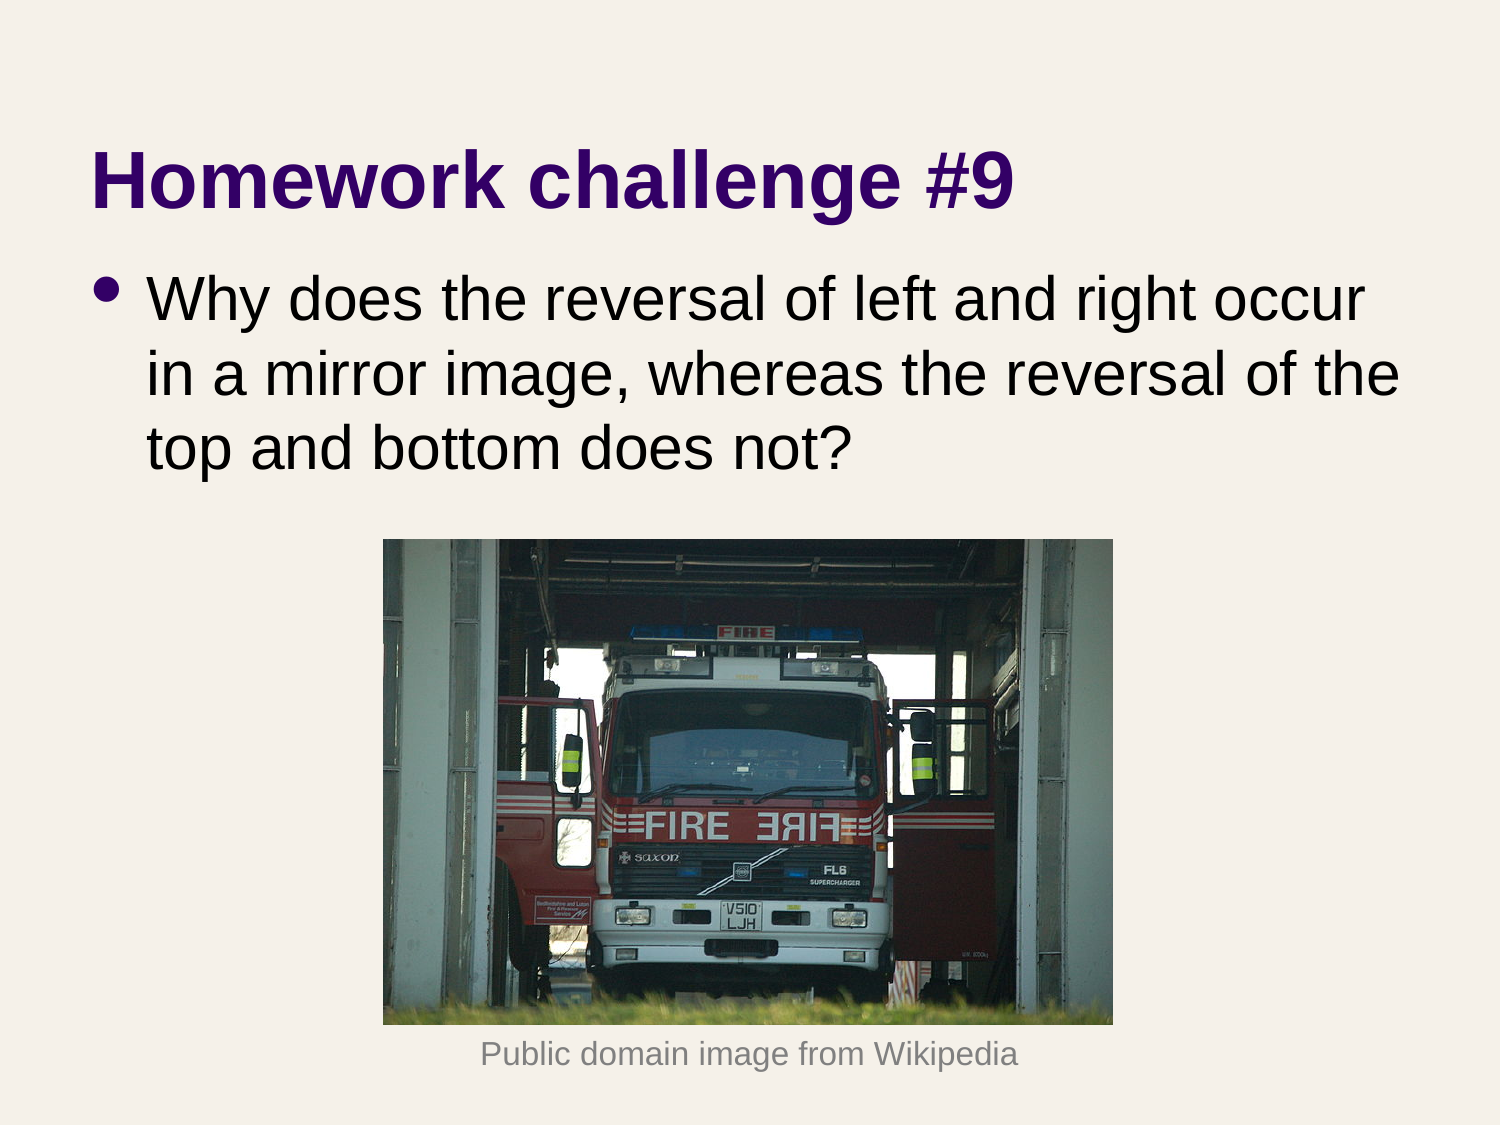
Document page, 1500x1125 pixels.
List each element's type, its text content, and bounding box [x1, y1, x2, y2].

picture [382, 539, 1113, 1026]
list Why does the reversal of left and right occur in a mirror image, whereas the reversal of the top and bottom does not? [75, 249, 1425, 974]
title Homework challenge #9 [75, 20, 1425, 233]
text_box Public domain image from Wikipedia [465, 1034, 1035, 1080]
